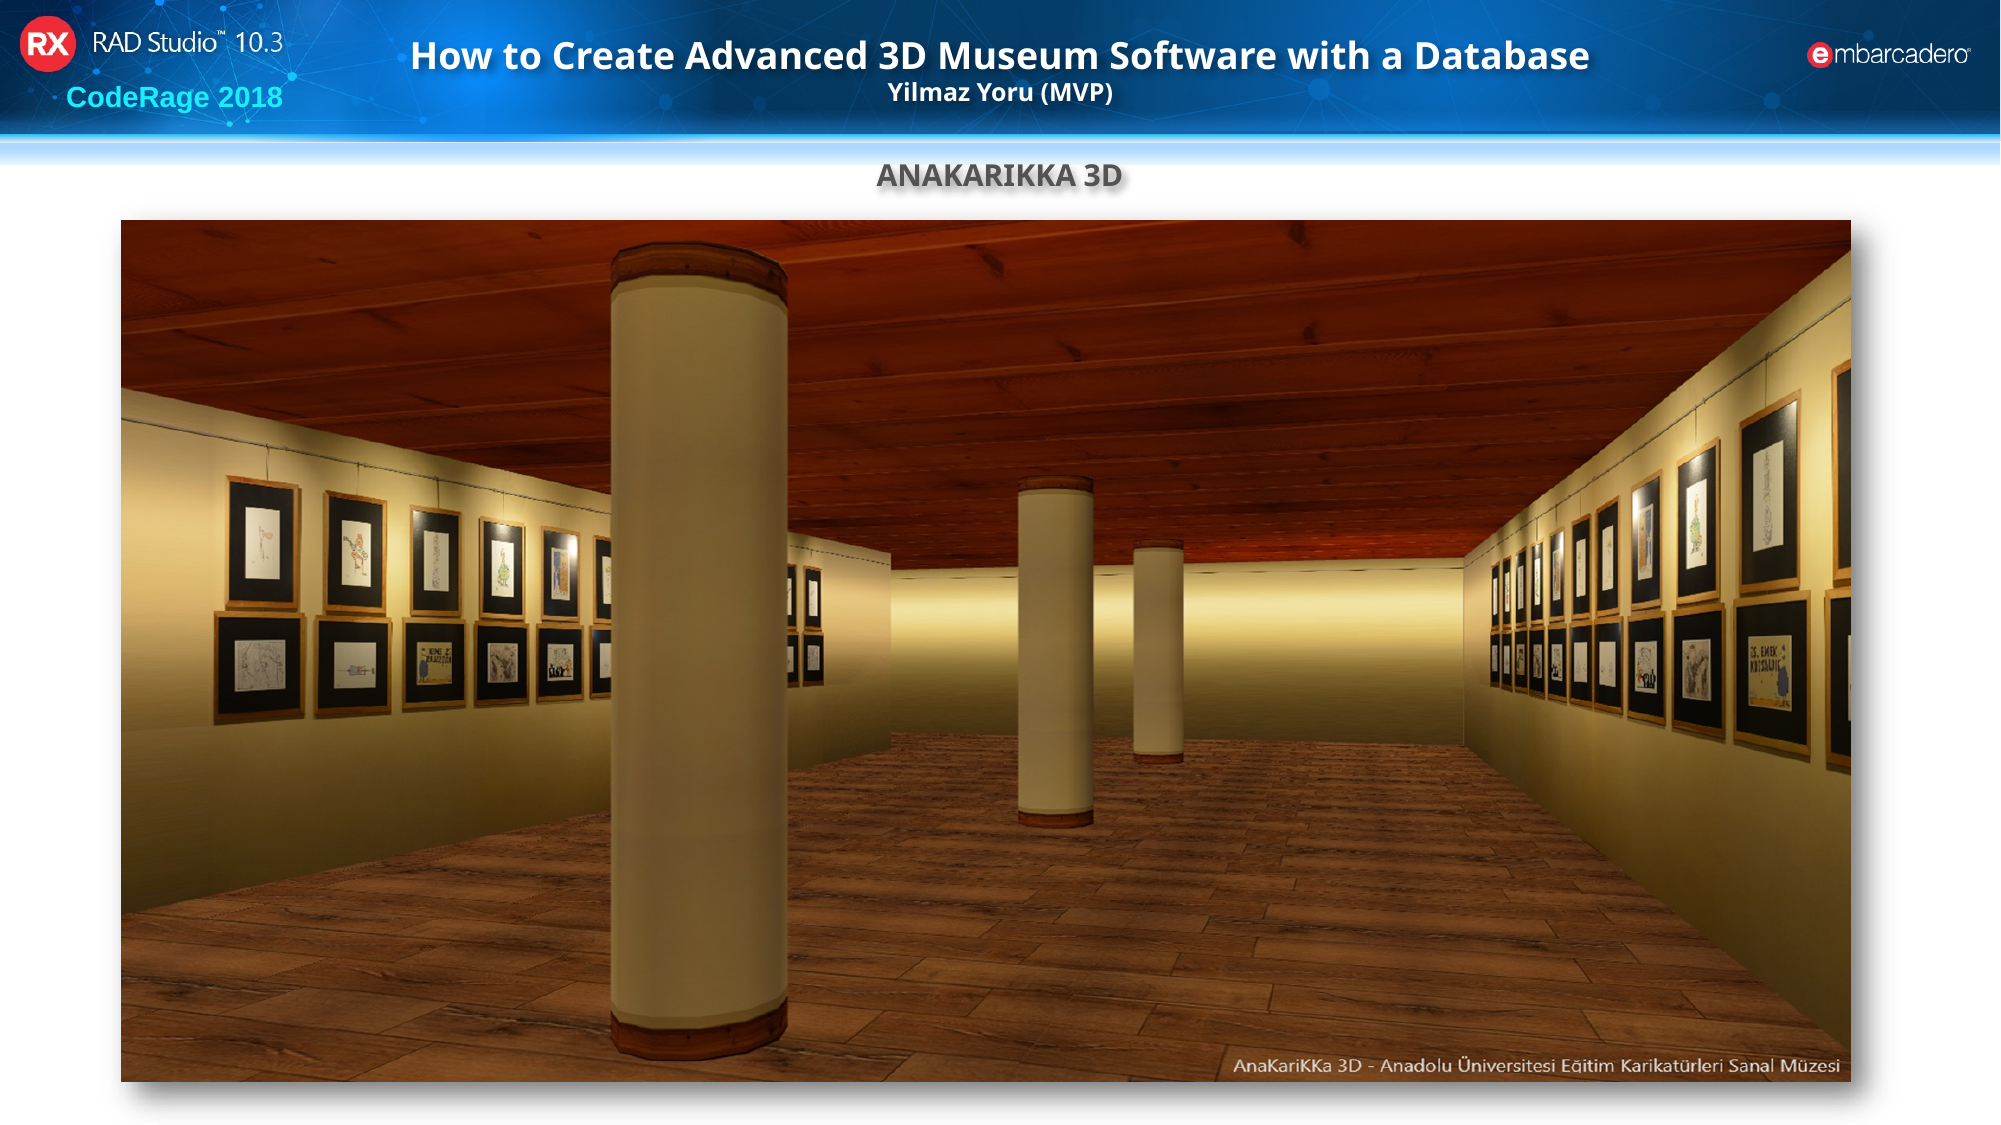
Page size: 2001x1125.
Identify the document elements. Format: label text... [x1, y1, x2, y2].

picture [606, 0, 2001, 141]
picture [0, 0, 355, 135]
picture [618, 52, 628, 56]
picture [1339, 53, 1347, 61]
picture [93, 192, 1907, 1125]
text_box ANAKARIKKA 3D [0, 150, 2000, 193]
